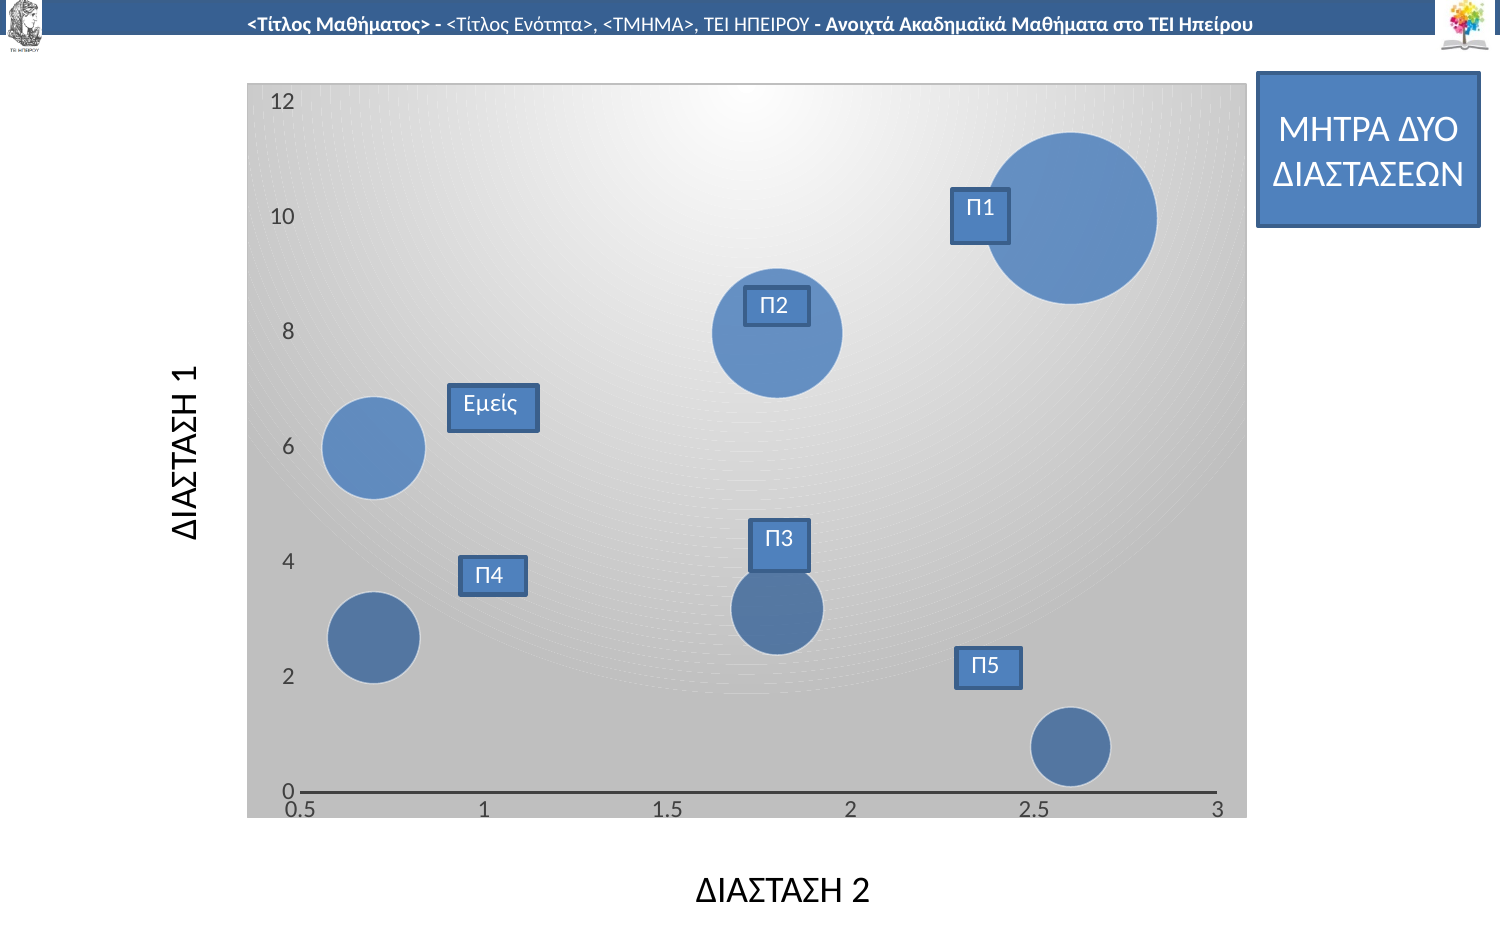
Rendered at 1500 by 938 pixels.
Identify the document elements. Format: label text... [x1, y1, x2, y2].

picture [1435, 0, 1495, 52]
text_box ΔΙΑΣΤΑΣΗ 2 [518, 854, 1048, 920]
picture [6, 0, 42, 54]
text_box ΜΗΤΡΑ ΔΥΟ ΔΙΑΣΤΑΣΕΩΝ [1256, 71, 1481, 228]
text_box ΔΙΑΣΤΑΣΗ 1 [147, 224, 215, 683]
chart [246, 82, 1247, 824]
